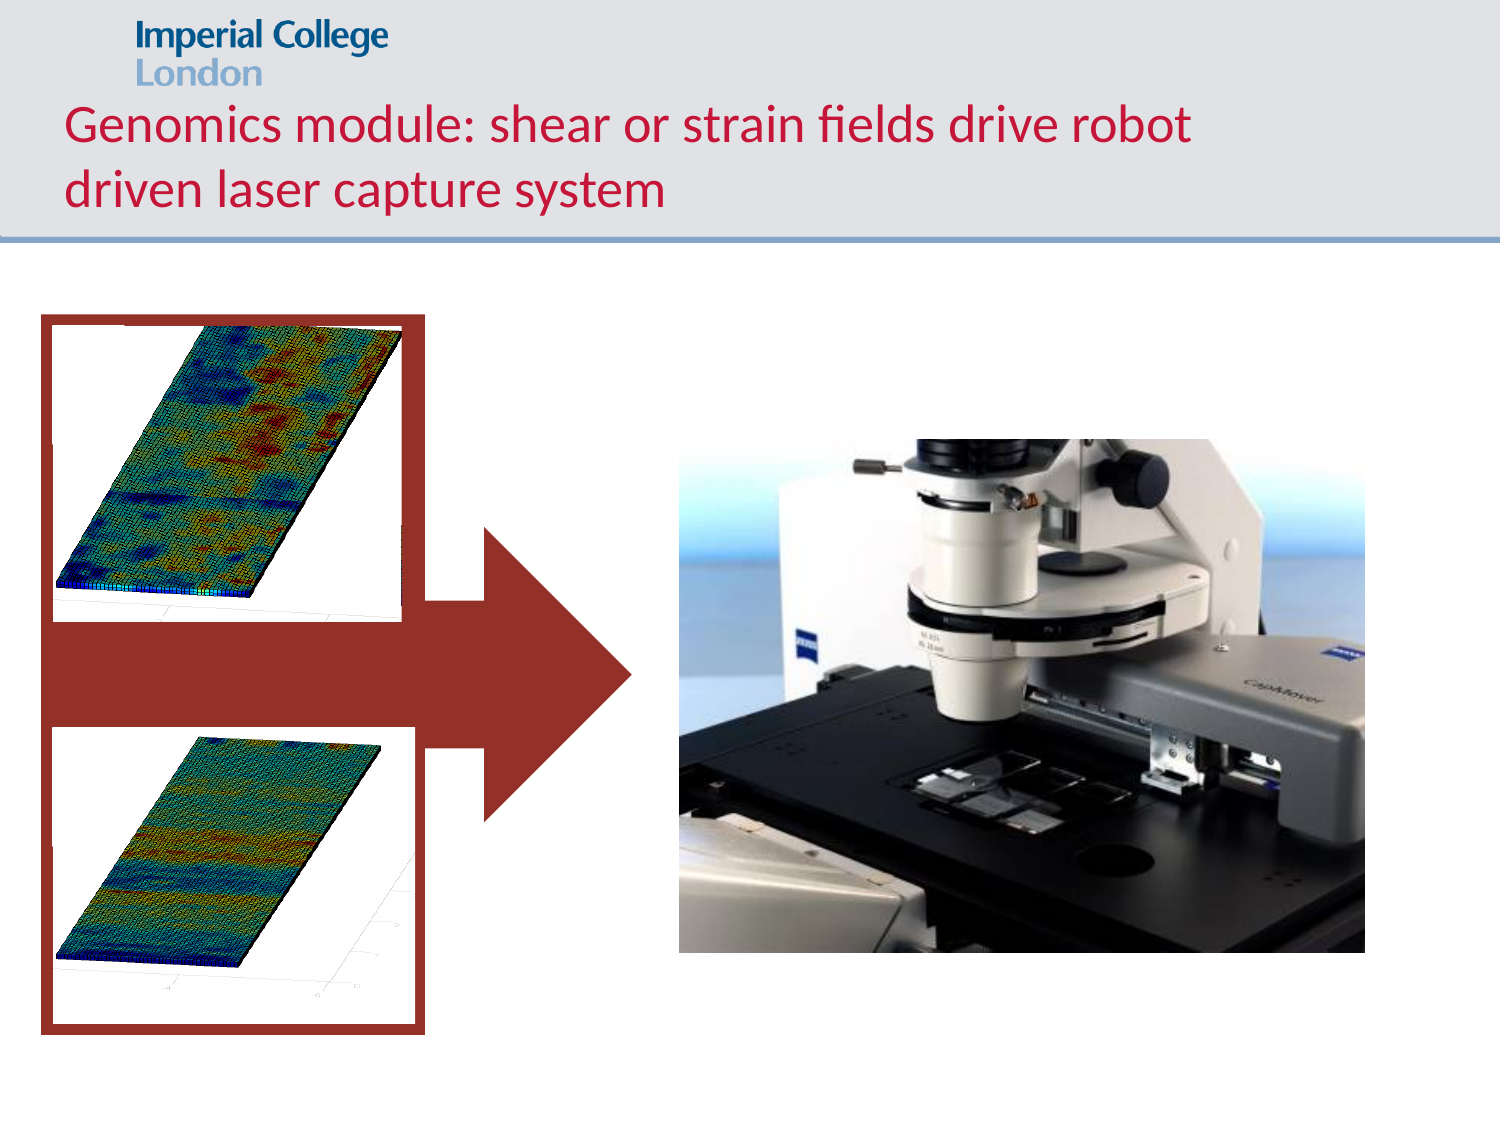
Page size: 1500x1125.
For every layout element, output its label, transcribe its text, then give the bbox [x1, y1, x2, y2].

picture [0, 0, 1500, 243]
text_box [41, 314, 632, 1035]
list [52, 326, 402, 622]
picture [678, 439, 1365, 953]
picture [52, 727, 416, 1024]
title Genomics module: shear or strain fields drive robot driven laser capture system [64, 113, 1303, 219]
